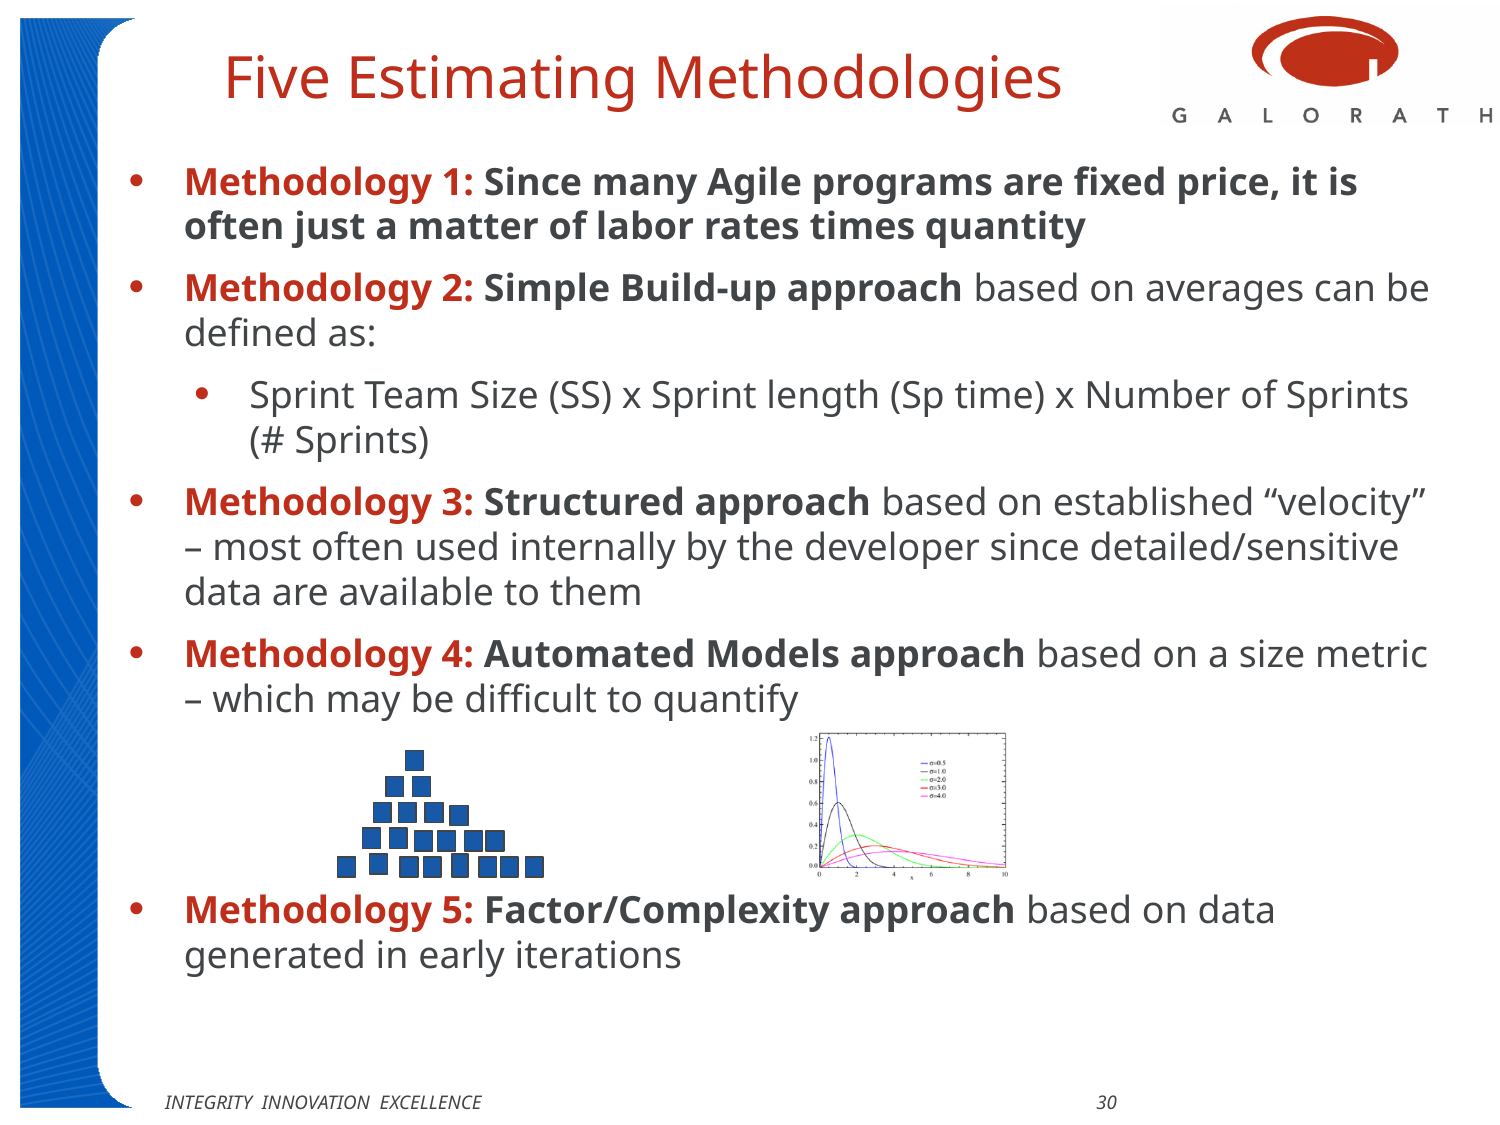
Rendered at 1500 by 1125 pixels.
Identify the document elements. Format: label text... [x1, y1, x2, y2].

title Five Estimating Methodologies [112, 24, 1175, 125]
list Methodology 1: Since many Agile programs are fixed price, it is often just a matter of labor rates times quantity Methodology 2: Simple Build-up approach based on averages can be defined as: Sprint Team Size (SS) x Sprint length (Sp time) x Number of Sprints (# Sprints) Methodology 3: Structured approach based on established “velocity” – most often used internally by the developer since detailed/sensitive data are available to them Methodology 4: Automated Models approach based on a size metric – which may be difficult to quantify Methodology 5: Factor/Complexity approach based on data generated in early iterations [112, 149, 1450, 1063]
slide_number INTEGRITY INNOVATION EXCELLENCE 30 [149, 1077, 1451, 1125]
picture [0, 0, 153, 1125]
picture [1159, 5, 1500, 125]
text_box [337, 750, 544, 878]
picture [805, 730, 1008, 883]
